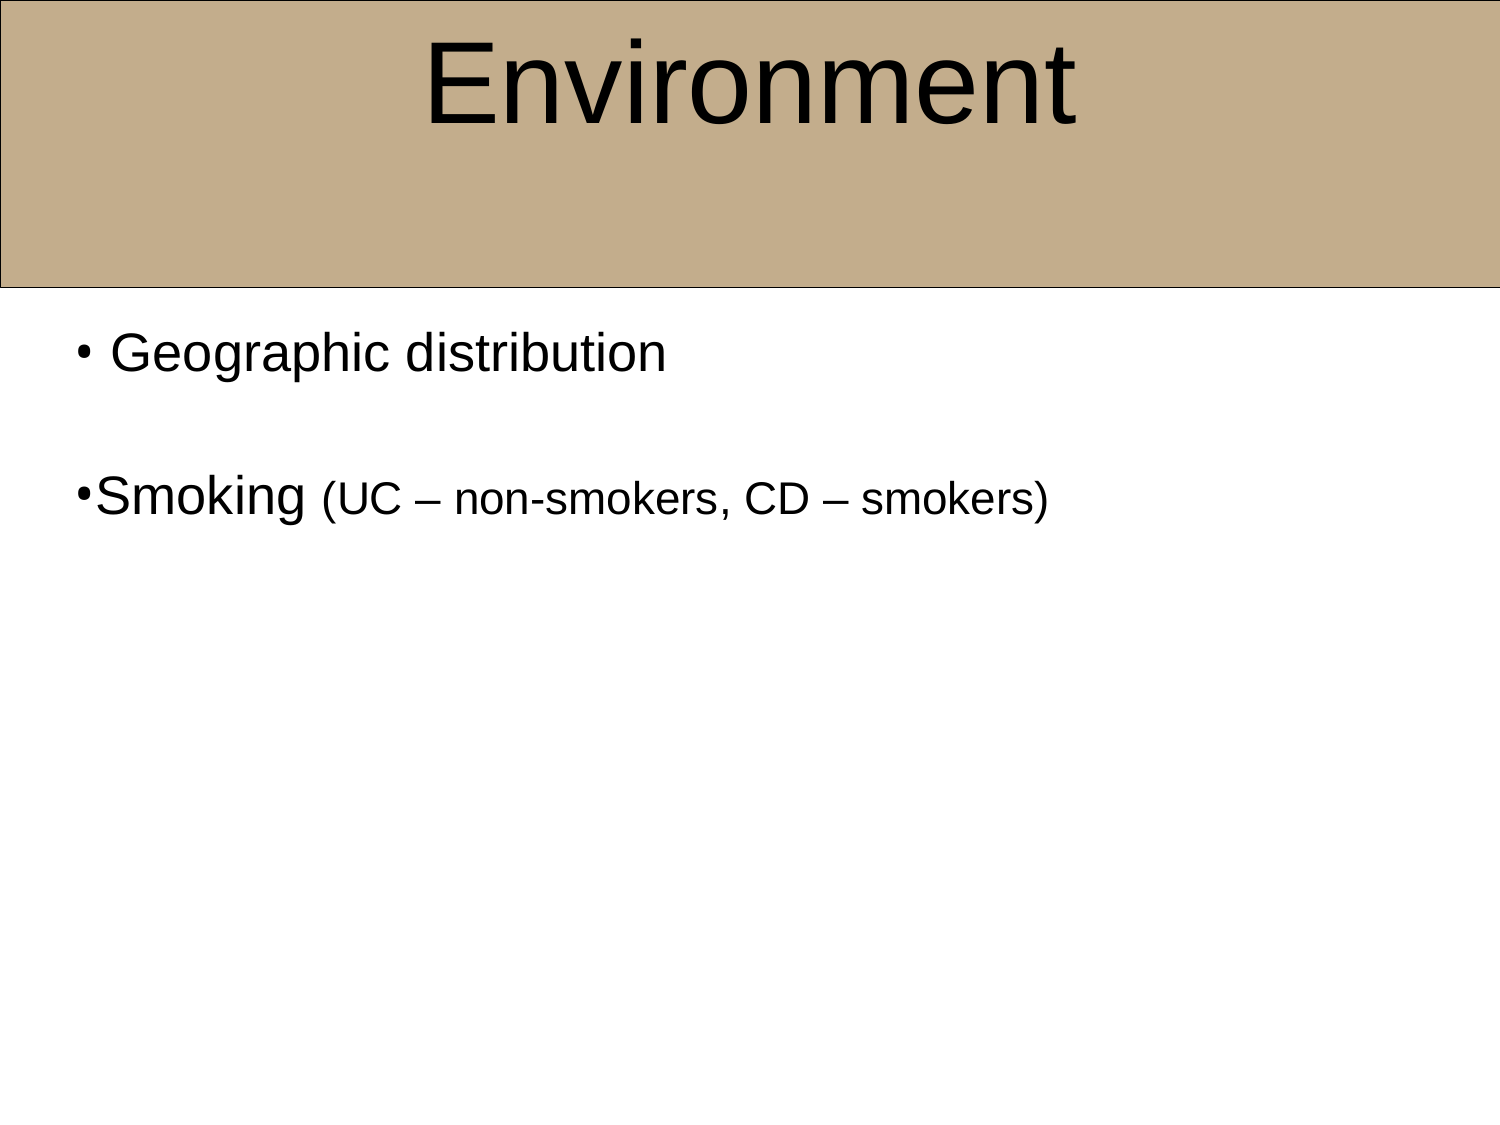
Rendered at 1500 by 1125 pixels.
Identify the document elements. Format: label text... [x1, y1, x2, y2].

title Environment [0, 0, 1500, 288]
list Geographic distribution Smoking (UC – non-smokers, CD – smokers) [68, 321, 1449, 1125]
